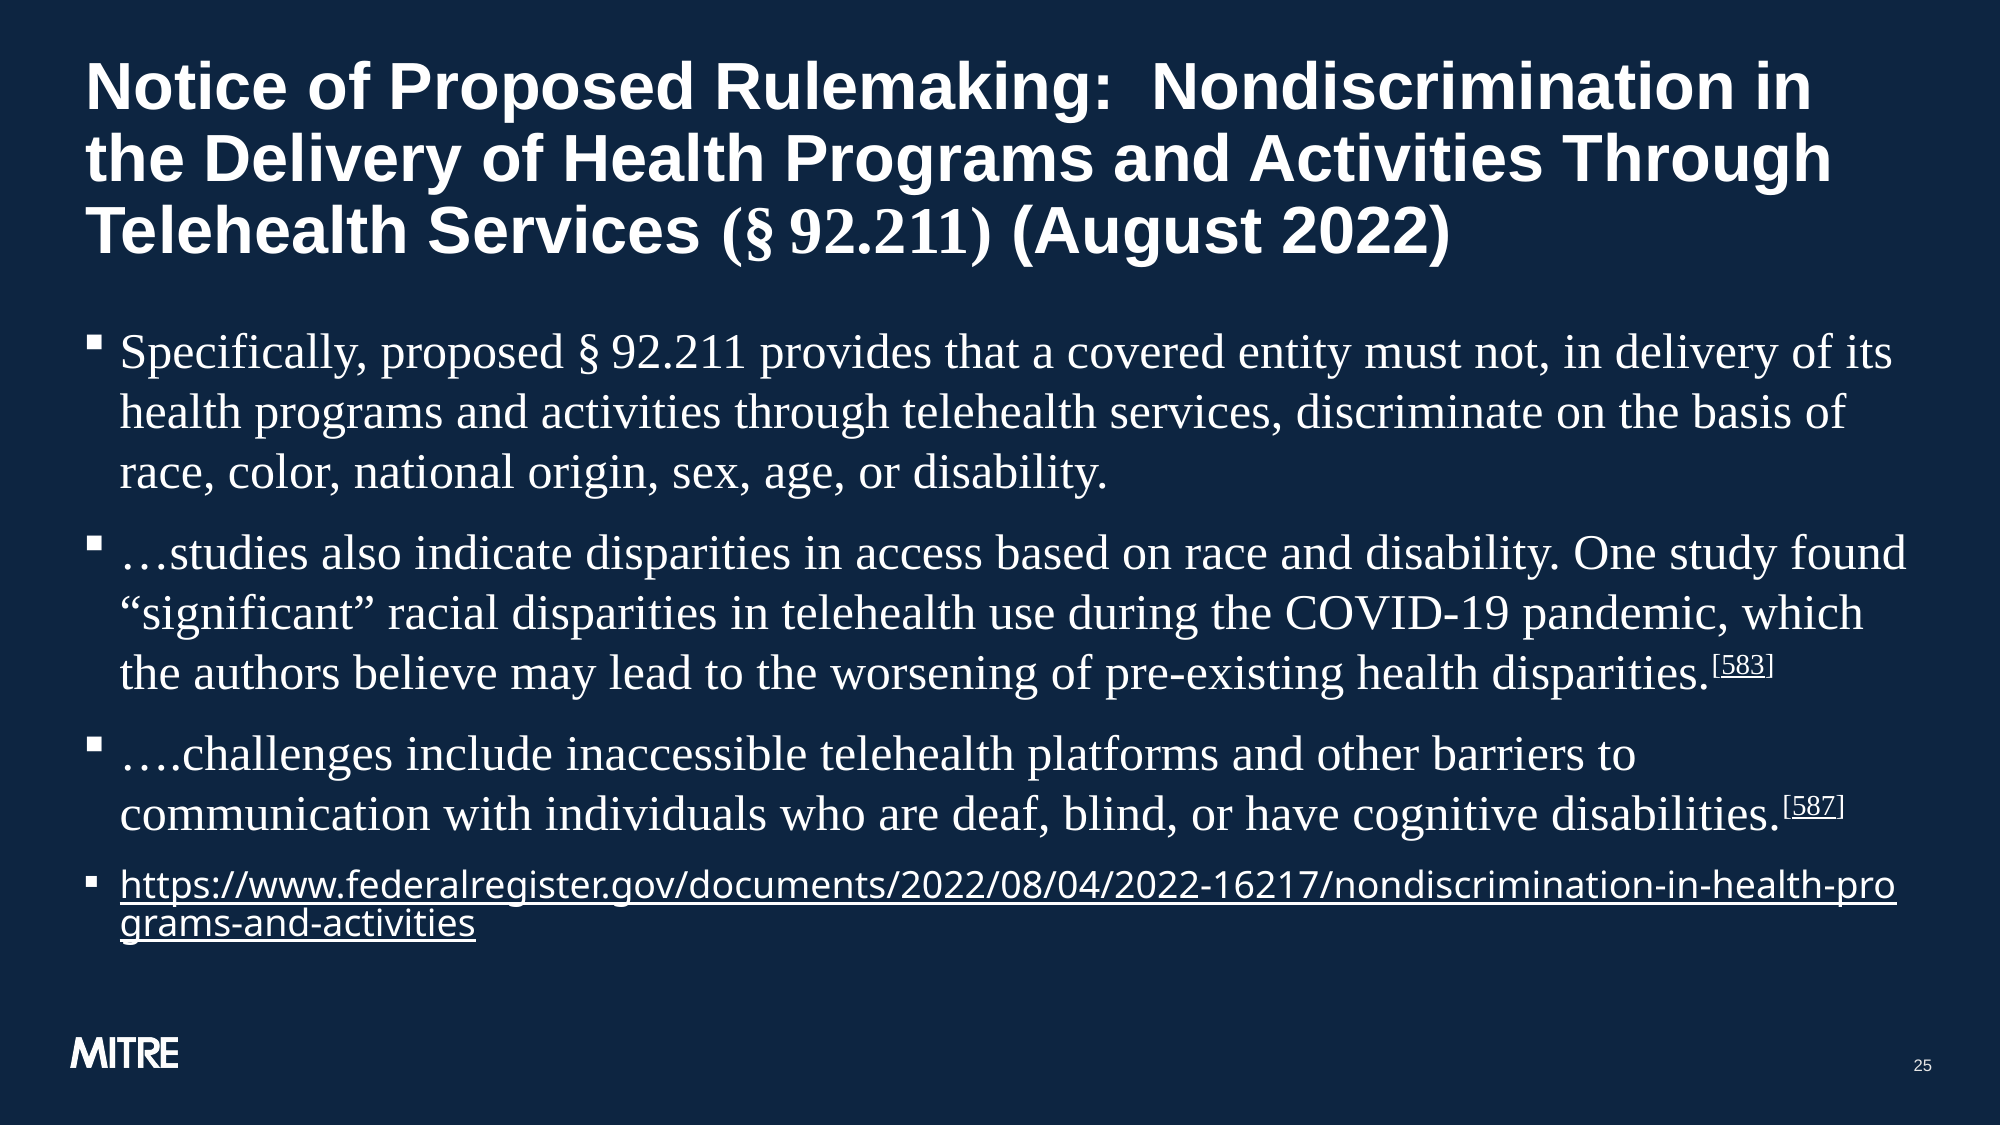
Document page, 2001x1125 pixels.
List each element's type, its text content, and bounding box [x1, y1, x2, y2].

list Specifically, proposed § 92.211 provides that a covered entity must not, in delivery of its health programs and activities through telehealth services, discriminate on the basis of race, color, national origin, sex, age, or disability. …studies also indicate disparities in access based on race and disability. One study found “significant” racial disparities in telehealth use during the COVID-19 pandemic, which the authors believe may lead to the worsening of pre-existing health disparities.[583] ….challenges include inaccessible telehealth platforms and other barriers to communication with individuals who are deaf, blind, or have cognitive disabilities.[587] https://www.federalregister.gov/documents/2022/08/04/2022-16217/nondiscrimination-in-health-programs-and-activities [67, 311, 1928, 1062]
title Notice of Proposed Rulemaking: Nondiscrimination in the Delivery of Health Programs and Activities Through Telehealth Services (§ 92.211) (August 2022) [70, 60, 1931, 275]
picture [70, 1062, 178, 1068]
slide_number 25 [1830, 1050, 1933, 1080]
